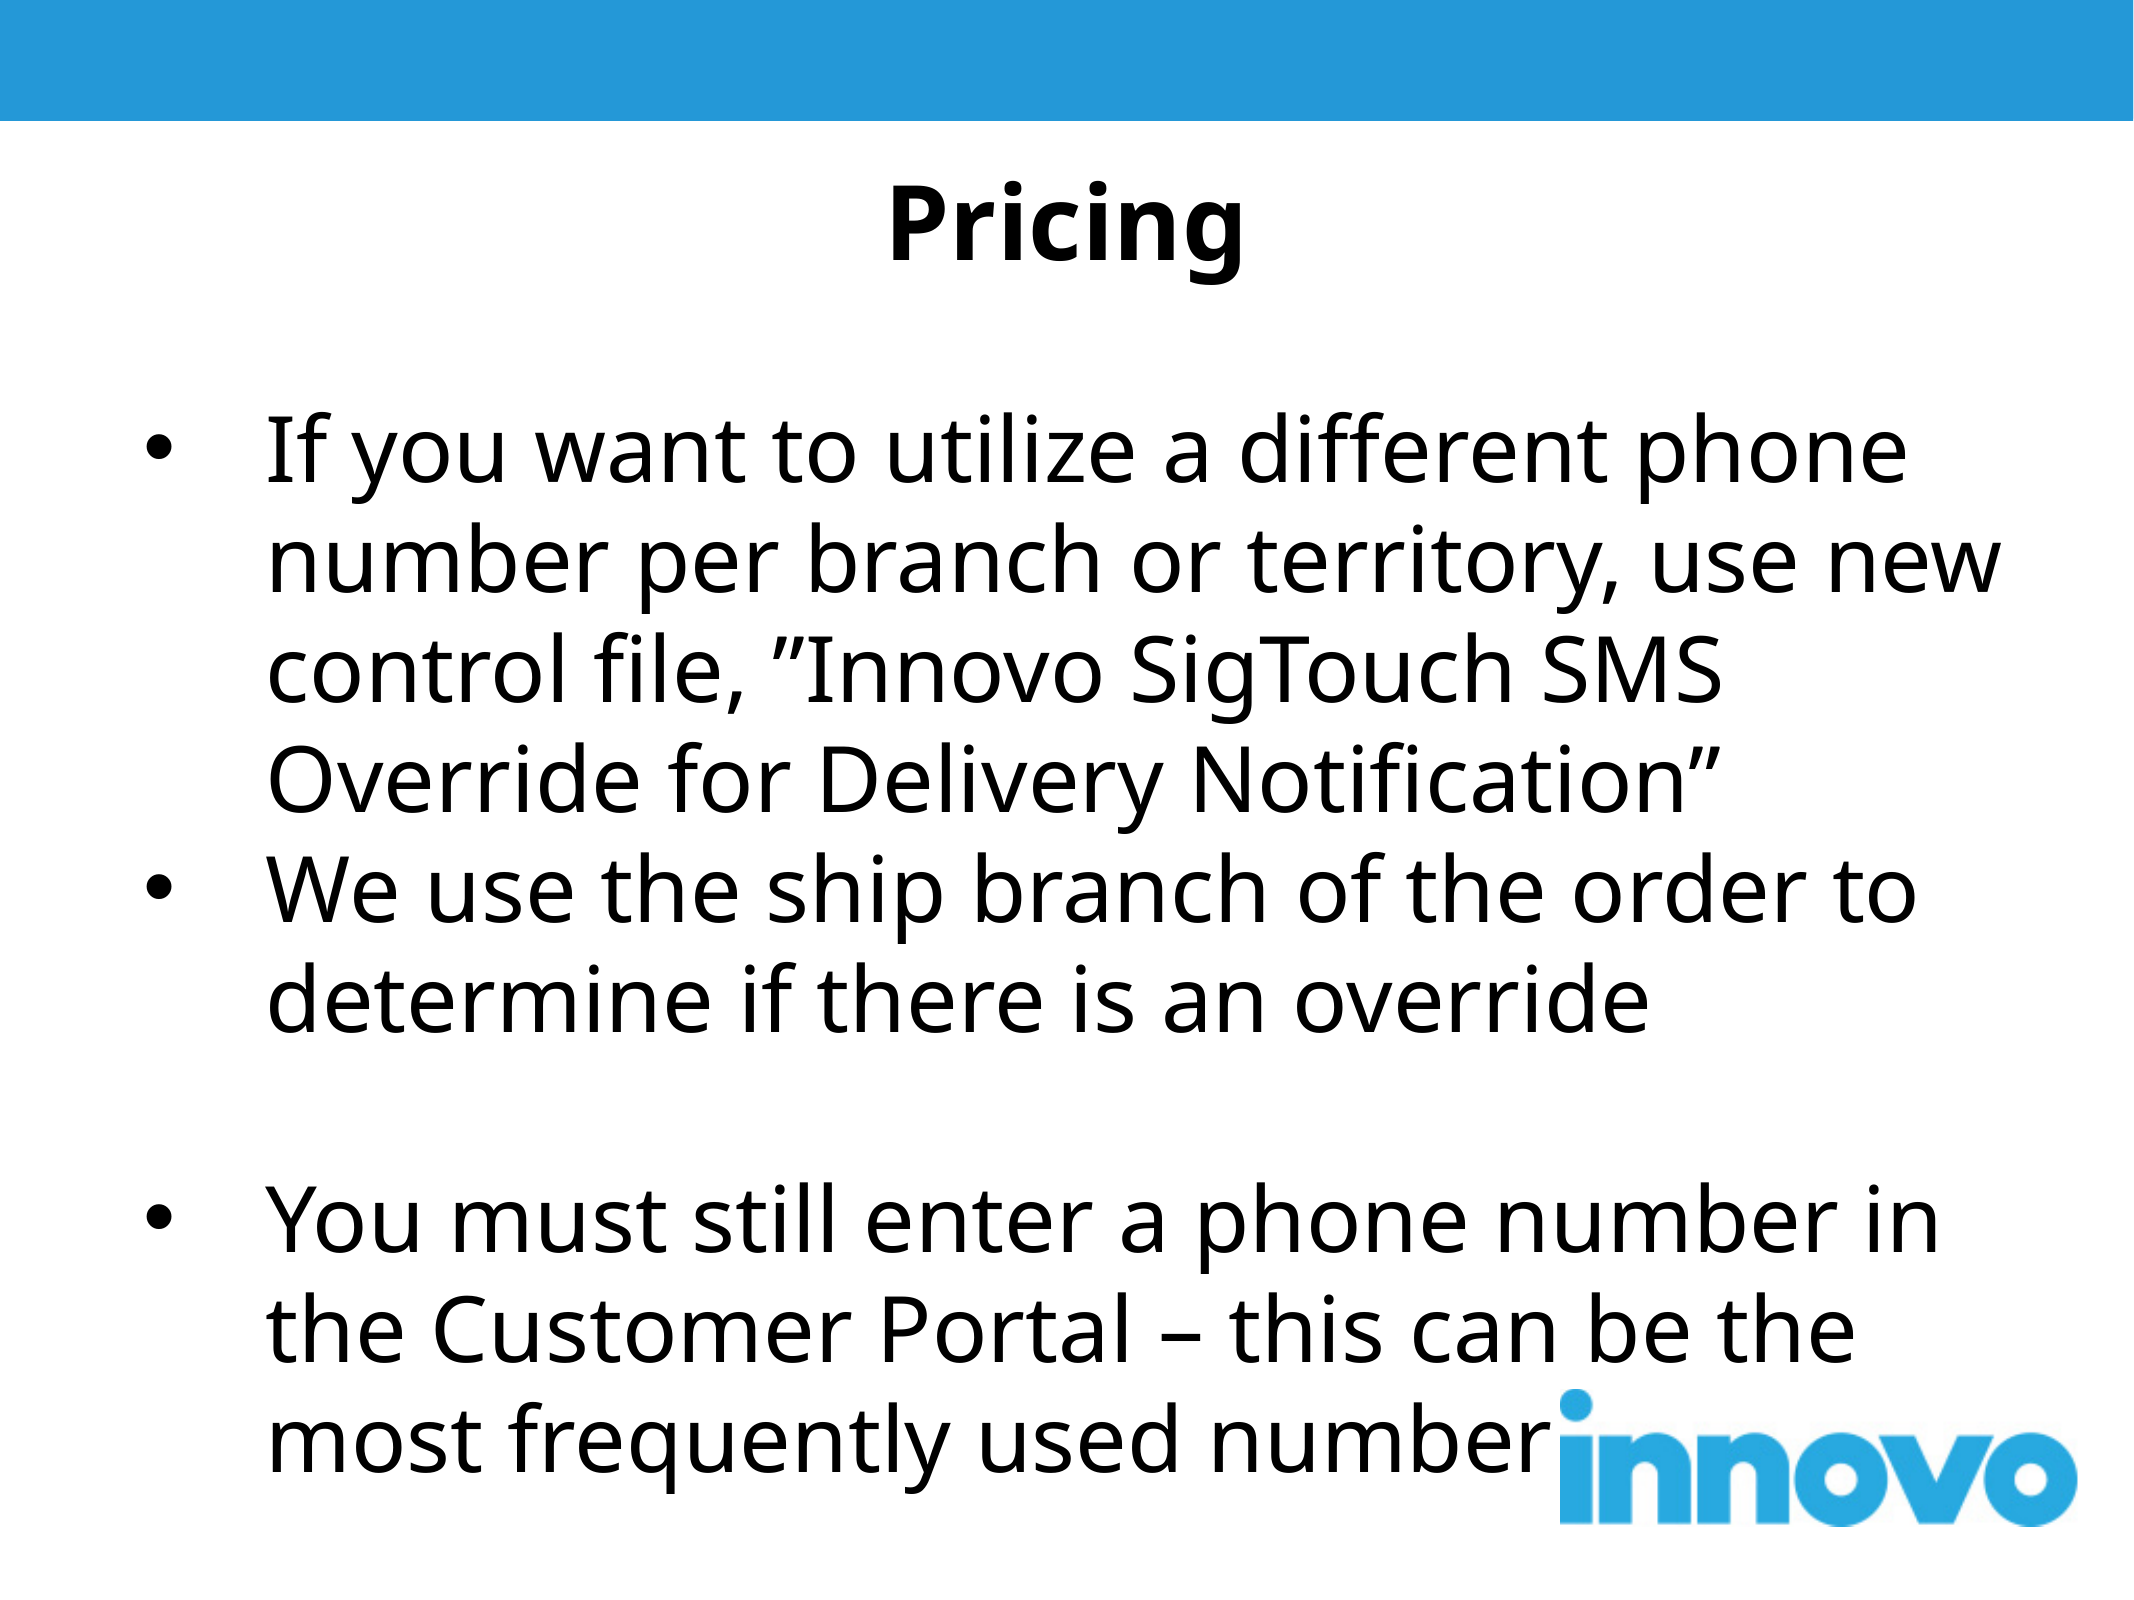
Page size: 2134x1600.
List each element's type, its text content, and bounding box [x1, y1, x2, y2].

text_box Pricing [0, 149, 2134, 288]
text_box [0, 0, 2134, 119]
text_box If you want to utilize a different phone number per branch or territory, use new control file, ”Innovo SigTouch SMS Override for Delivery Notification” We use the ship branch of the order to determine if there is an override You must still enter a phone number in the Customer Portal – this can be the most frequently used number [129, 383, 2055, 1498]
picture [1560, 1389, 2080, 1528]
